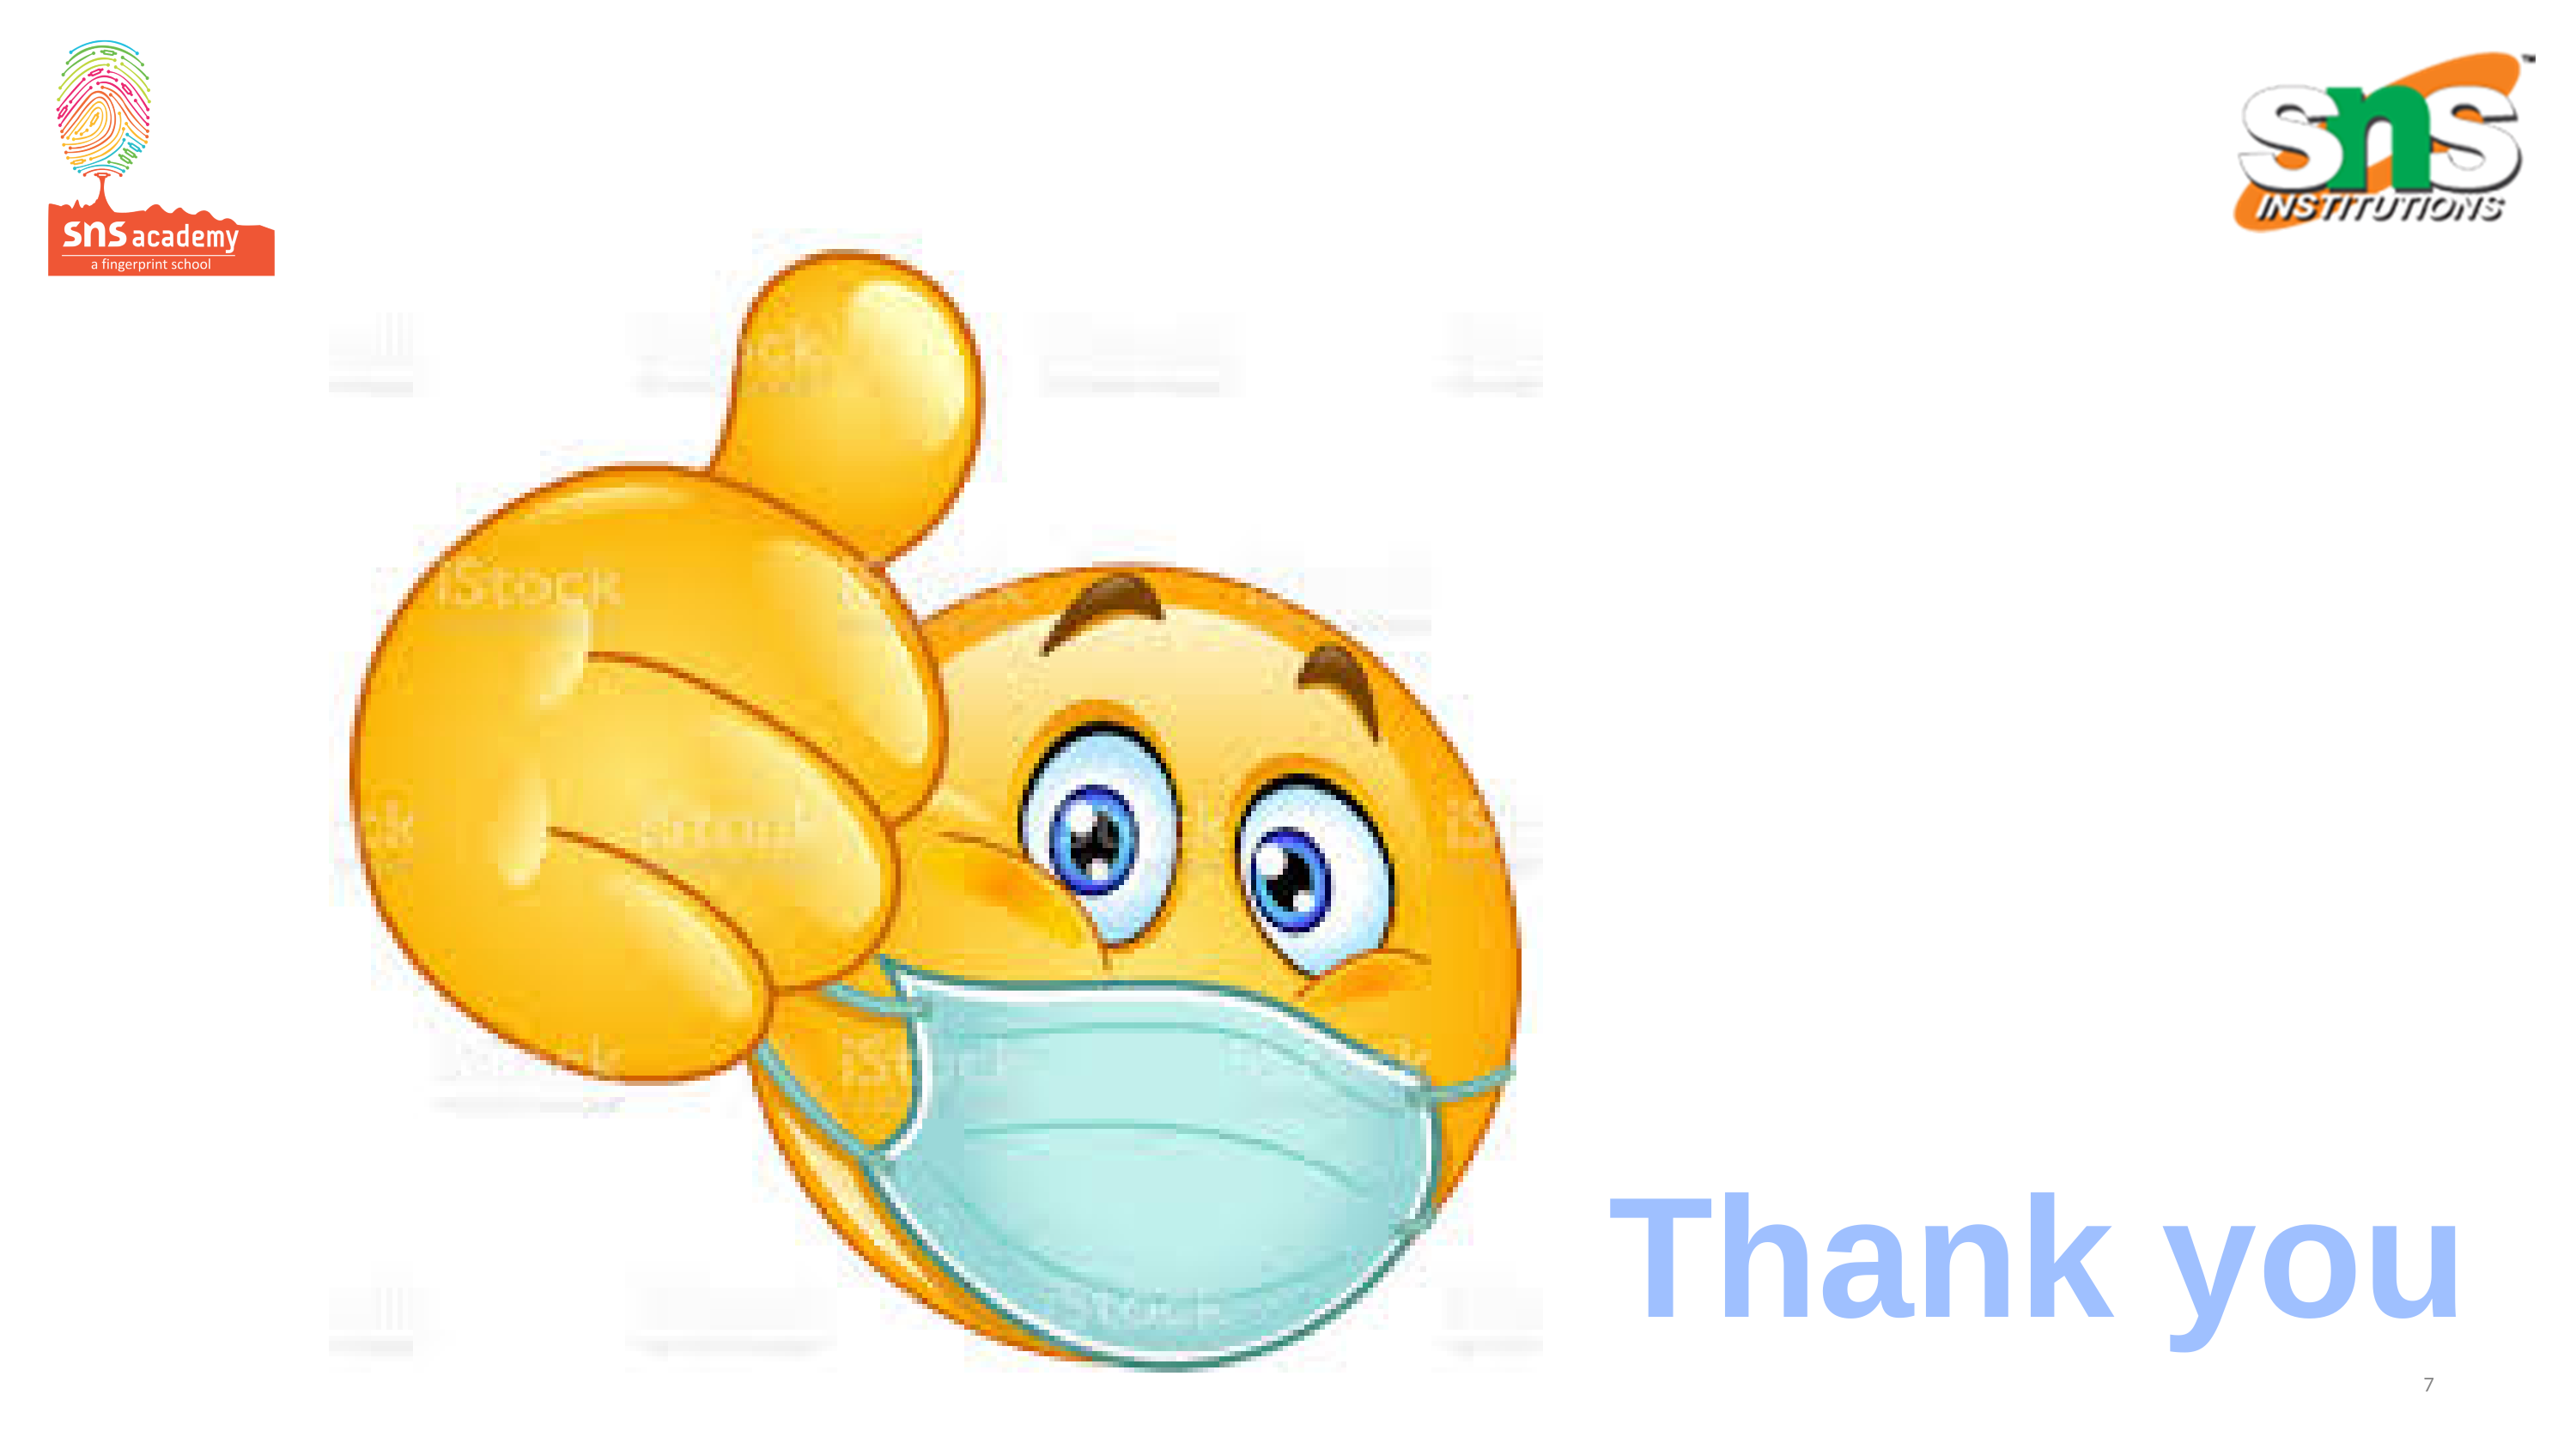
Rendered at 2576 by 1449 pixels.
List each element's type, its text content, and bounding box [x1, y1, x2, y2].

picture [2233, 50, 2536, 233]
picture [38, 33, 280, 285]
text_box Thank you [1548, 1138, 2576, 1358]
picture [329, 228, 1543, 1394]
slide_number 7 [2146, 1358, 2447, 1410]
